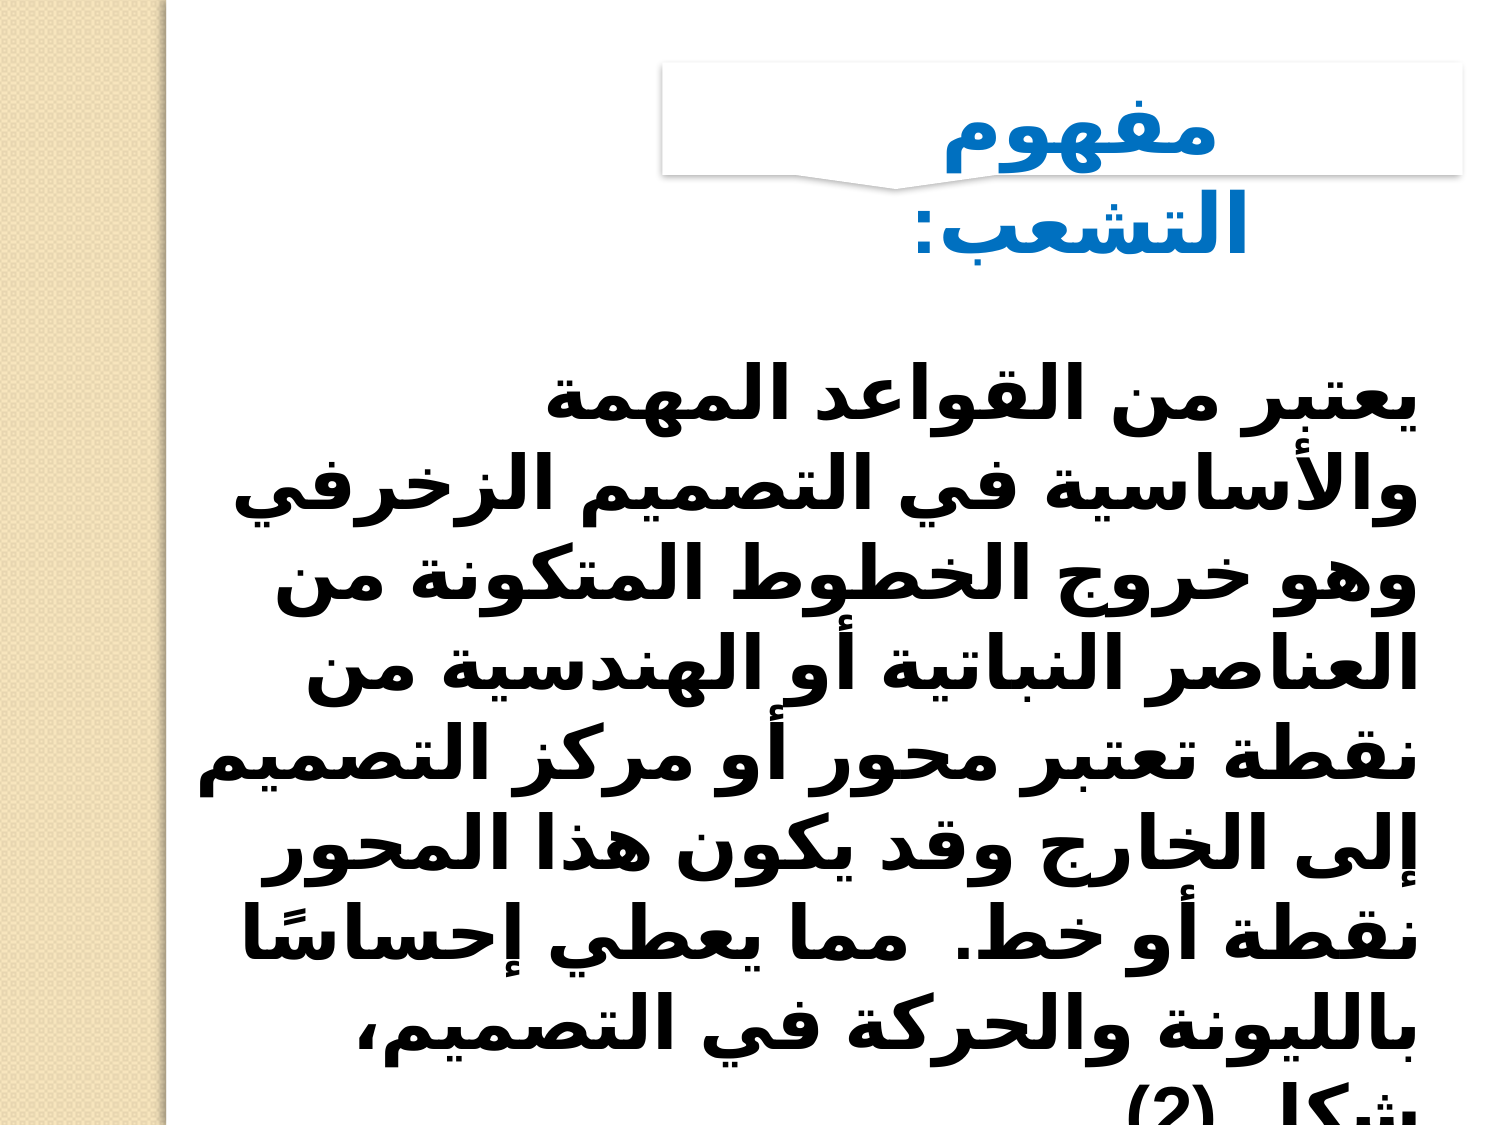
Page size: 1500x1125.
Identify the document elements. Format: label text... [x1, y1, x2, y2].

text_box مفهوم التشعب: [837, 62, 1325, 278]
text_box يعتبر من القواعد المهمة والأساسية في التصميم الزخرفي وهو خروج الخطوط المتكونة من العناصر النباتية أو الهندسية من نقطة تعتبر محور أو مركز التصميم إلى الخارج وقد يكون هذا المحور نقطة أو خط. مما يعطي إحساسًا بالليونة والحركة في التصميم، شكل (2). [137, 337, 1438, 1125]
text_box [660, 60, 1465, 183]
